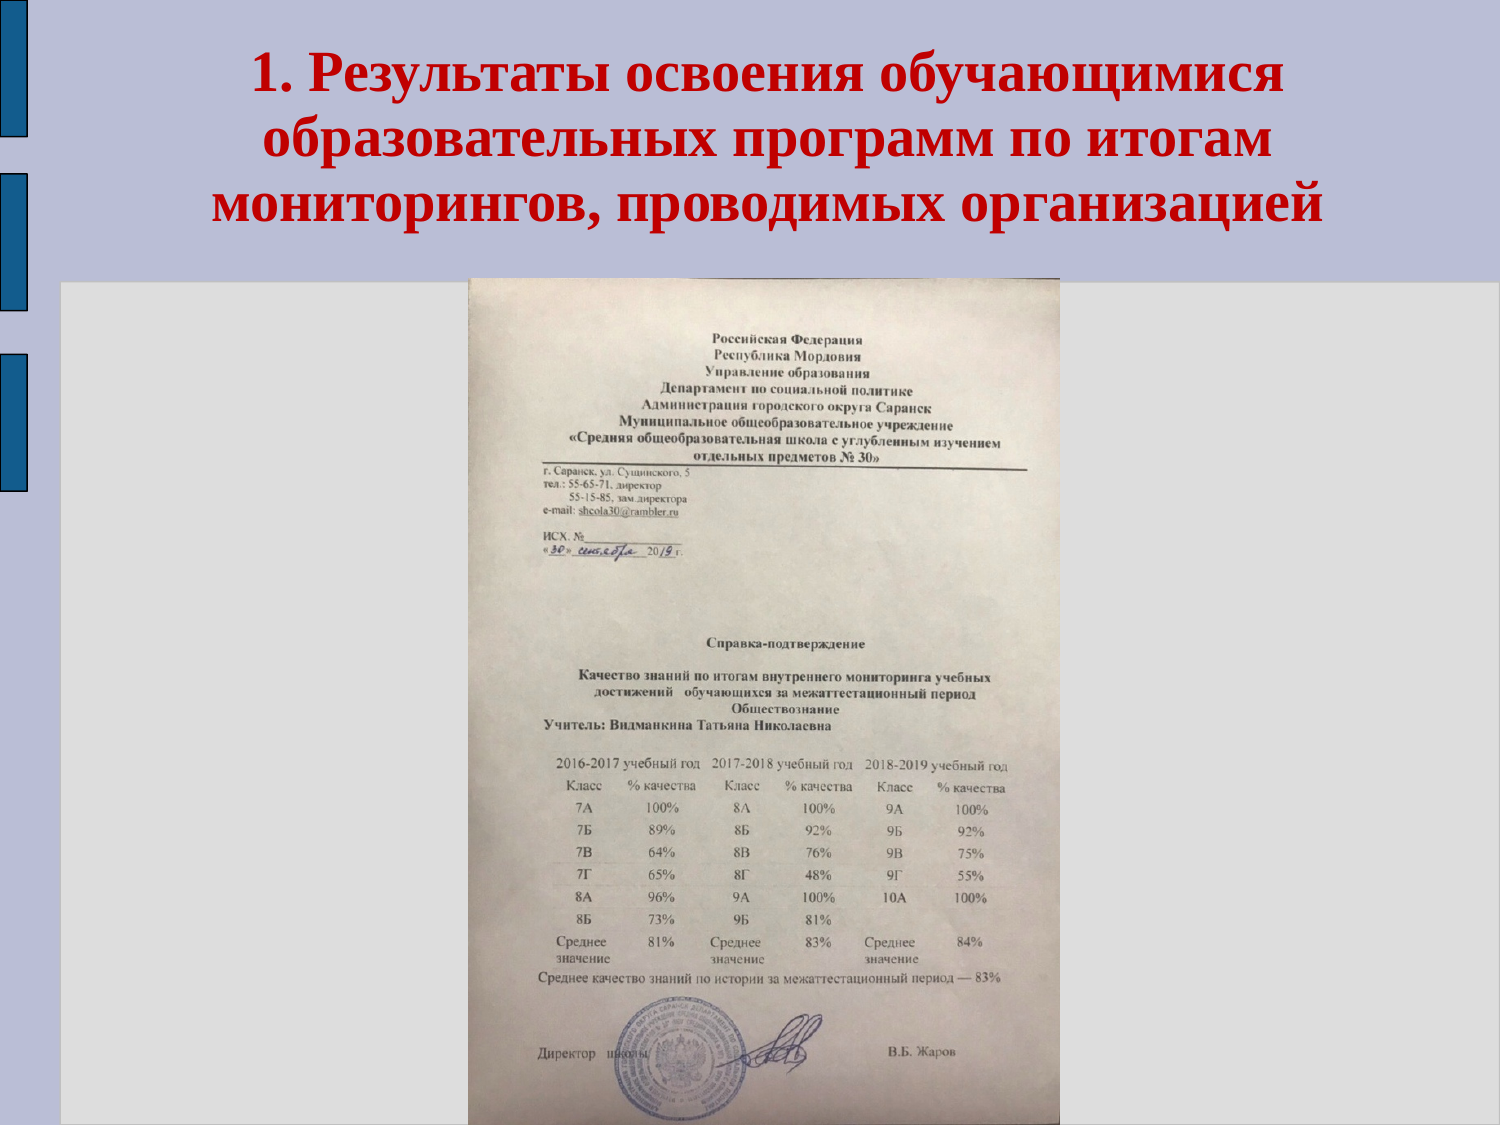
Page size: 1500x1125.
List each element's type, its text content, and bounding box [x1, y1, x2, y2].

title 1. Результаты освоения обучающимися образовательных программ по итогам мониторингов, проводимых организацией [64, 0, 1471, 275]
picture [468, 278, 1060, 1125]
